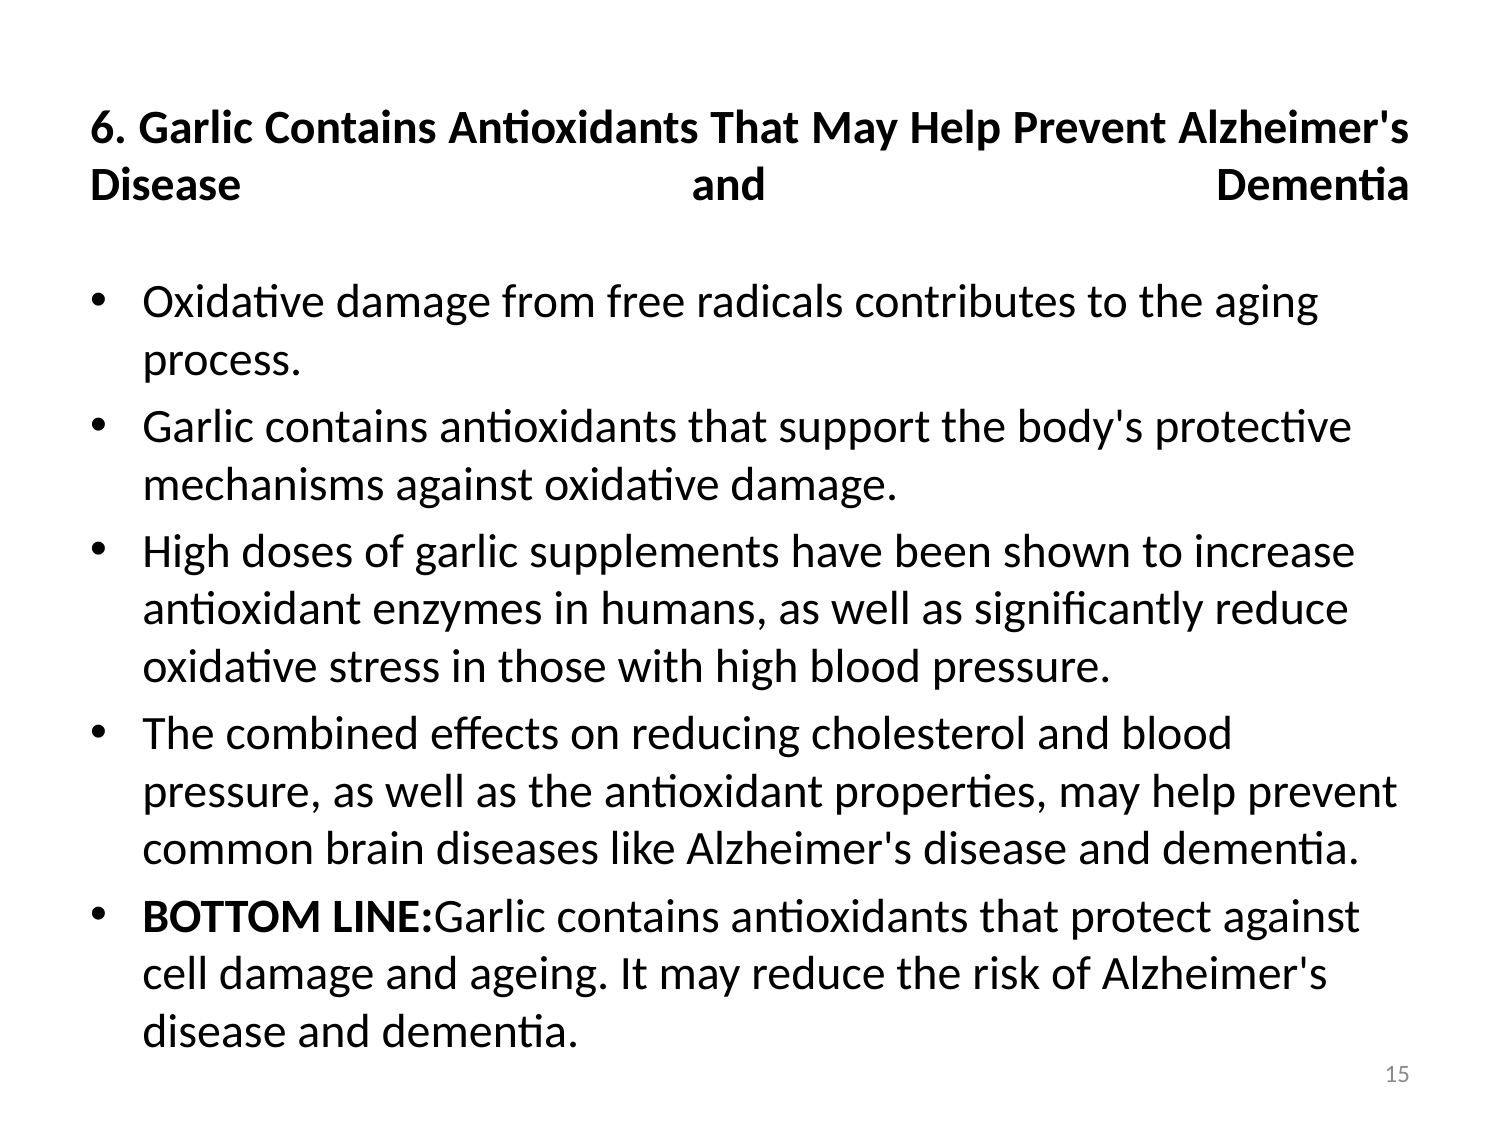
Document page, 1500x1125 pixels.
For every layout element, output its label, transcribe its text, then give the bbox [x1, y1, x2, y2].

slide_number 15 [1074, 1042, 1425, 1103]
title 6. Garlic Contains Antioxidants That May Help Prevent Alzheimer's Disease and Dementia [75, 87, 1425, 262]
list Oxidative damage from free radicals contributes to the aging process. Garlic contains antioxidants that support the body's protective mechanisms against oxidative damage. High doses of garlic supplements have been shown to increase antioxidant enzymes in humans, as well as significantly reduce oxidative stress in those with high blood pressure. The combined effects on reducing cholesterol and blood pressure, as well as the antioxidant properties, may help prevent common brain diseases like Alzheimer's disease and dementia. BOTTOM LINE:Garlic contains antioxidants that protect against cell damage and ageing. It may reduce the risk of Alzheimer's disease and dementia. [75, 262, 1425, 1088]
